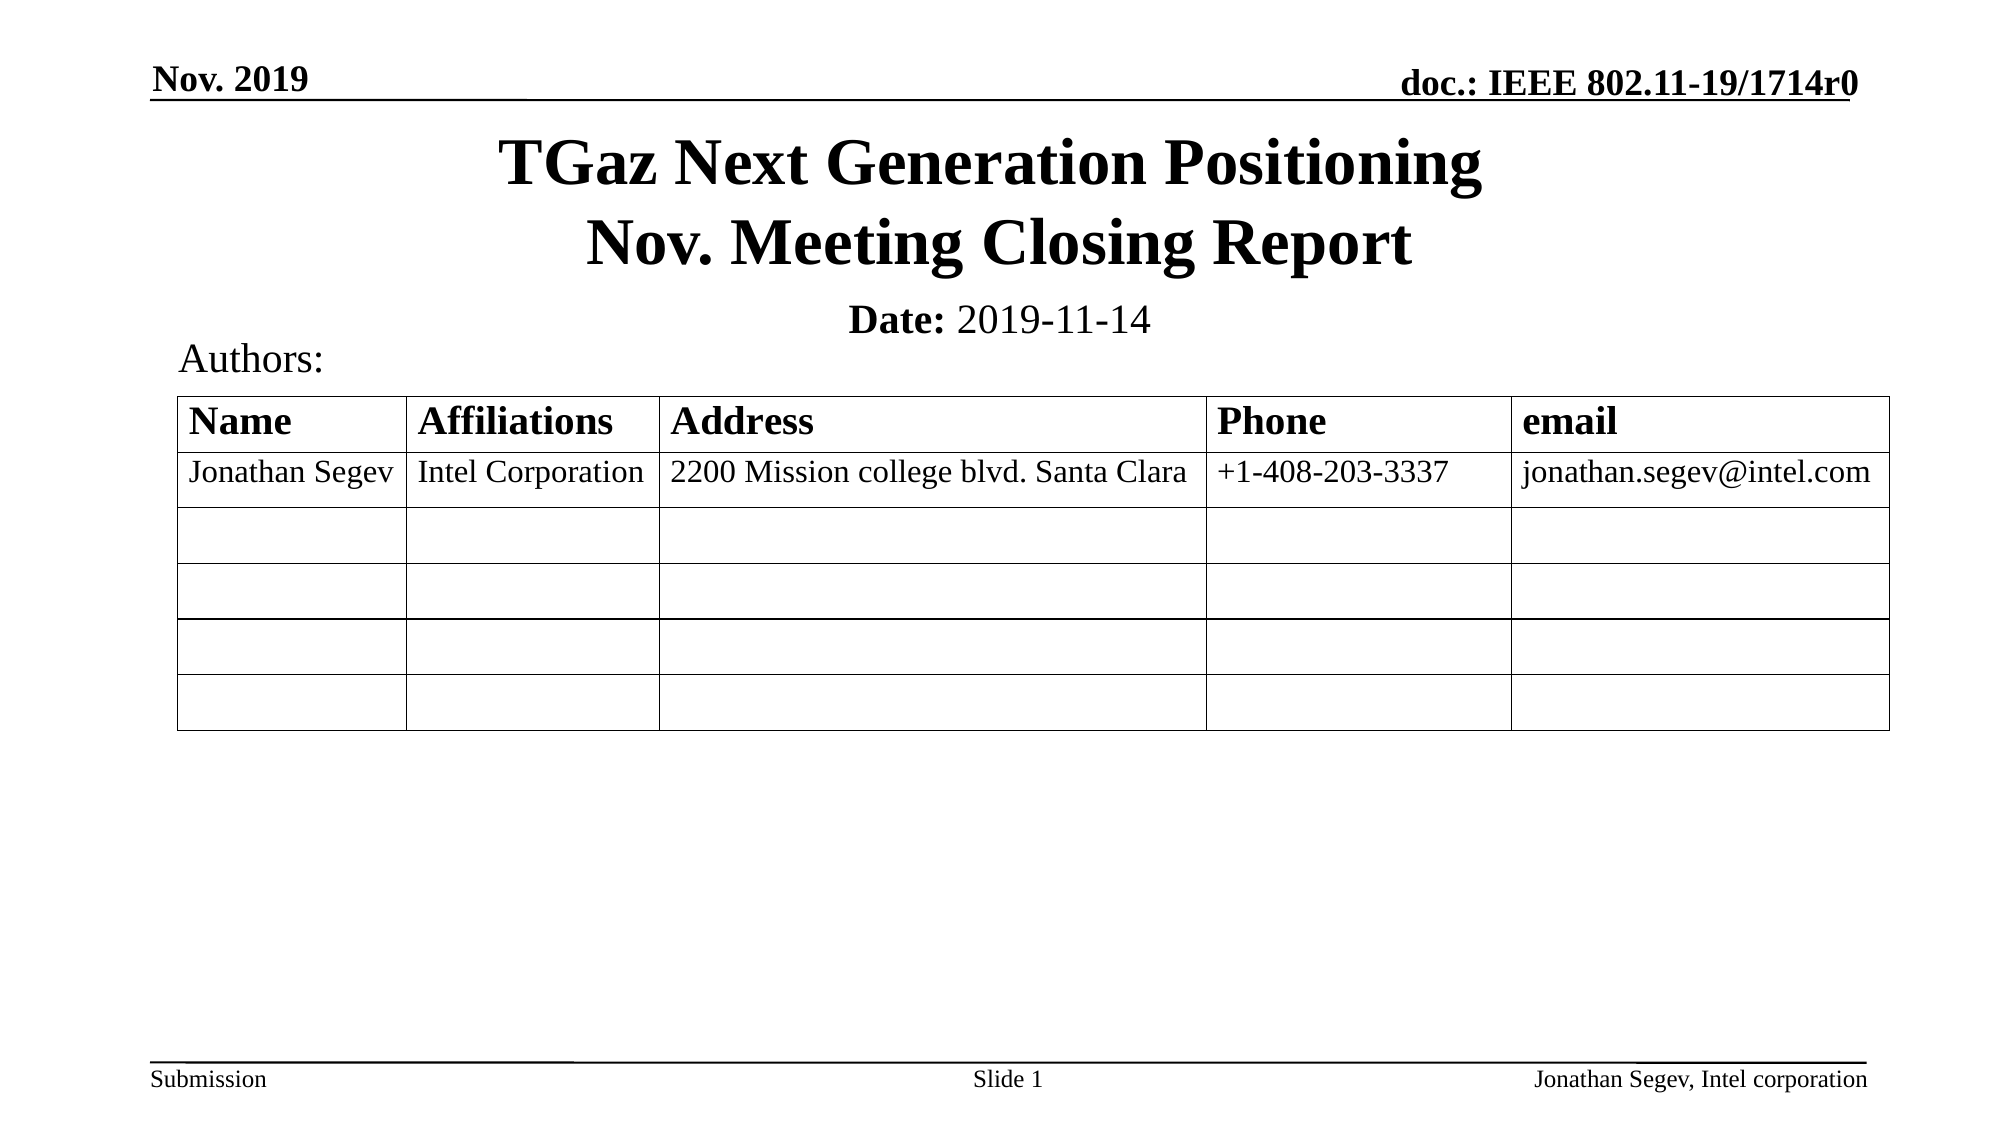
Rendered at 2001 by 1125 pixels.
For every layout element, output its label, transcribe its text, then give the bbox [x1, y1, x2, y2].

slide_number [152, 54, 563, 100]
footer Jonathan Segev, Intel corporation [1171, 1061, 1869, 1093]
slide_number Slide 1 [950, 1061, 1067, 1123]
text_box Authors: [162, 323, 401, 387]
subtitle Date: 2019-11-14 [299, 283, 1701, 363]
title TGaz Next Generation Positioning Nov. Meeting Closing Report [149, 76, 1851, 319]
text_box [162, 396, 1907, 800]
